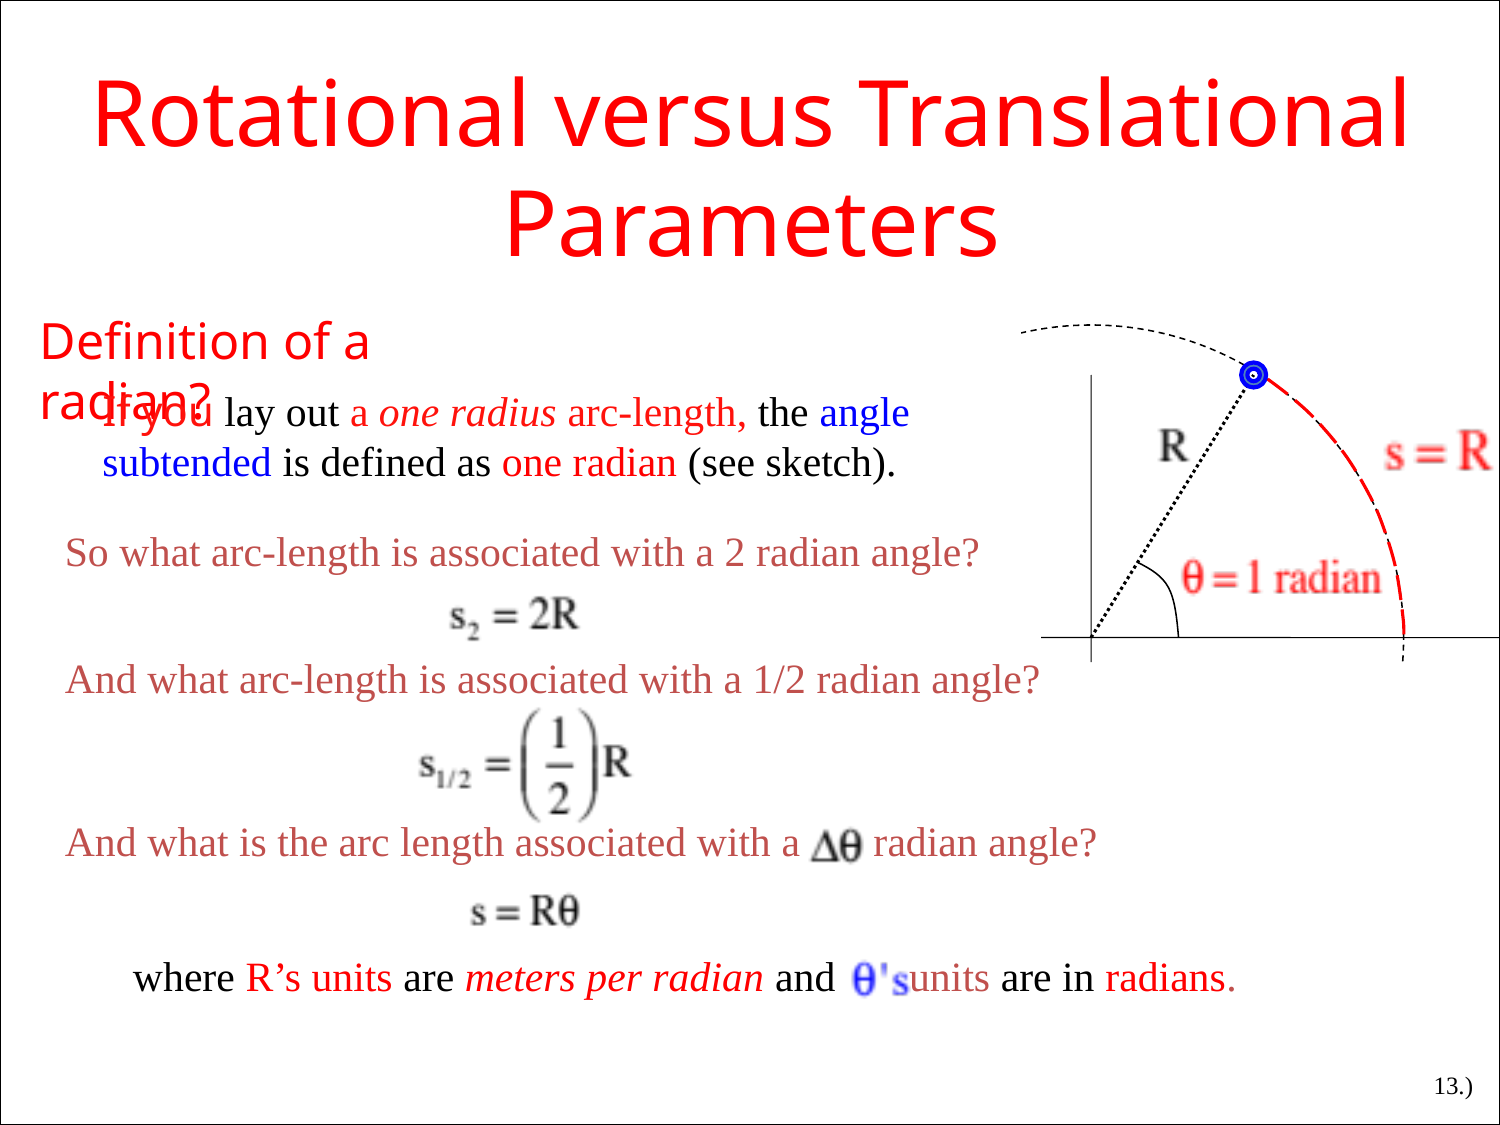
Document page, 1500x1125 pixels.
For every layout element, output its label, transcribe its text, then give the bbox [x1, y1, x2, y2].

text_box So what arc-length is associated with a 2 radian angle? [50, 517, 1021, 582]
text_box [1177, 549, 1389, 601]
text_box where R’s units are meters per radian and units are in radians. [118, 942, 1450, 1008]
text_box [803, 818, 865, 869]
text_box [822, 662, 1454, 1011]
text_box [847, 951, 912, 1003]
text_box [1388, 557, 1404, 638]
text_box [0, 0, 1500, 1125]
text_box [414, 703, 638, 827]
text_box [466, 884, 583, 932]
text_box And what arc-length is associated with a 1/2 radian angle? [50, 644, 1450, 710]
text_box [445, 588, 589, 645]
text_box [1378, 424, 1500, 476]
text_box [1153, 424, 1194, 466]
text_box And what is the arc length associated with a radian angle? [50, 807, 1450, 873]
text_box [1267, 379, 1392, 552]
